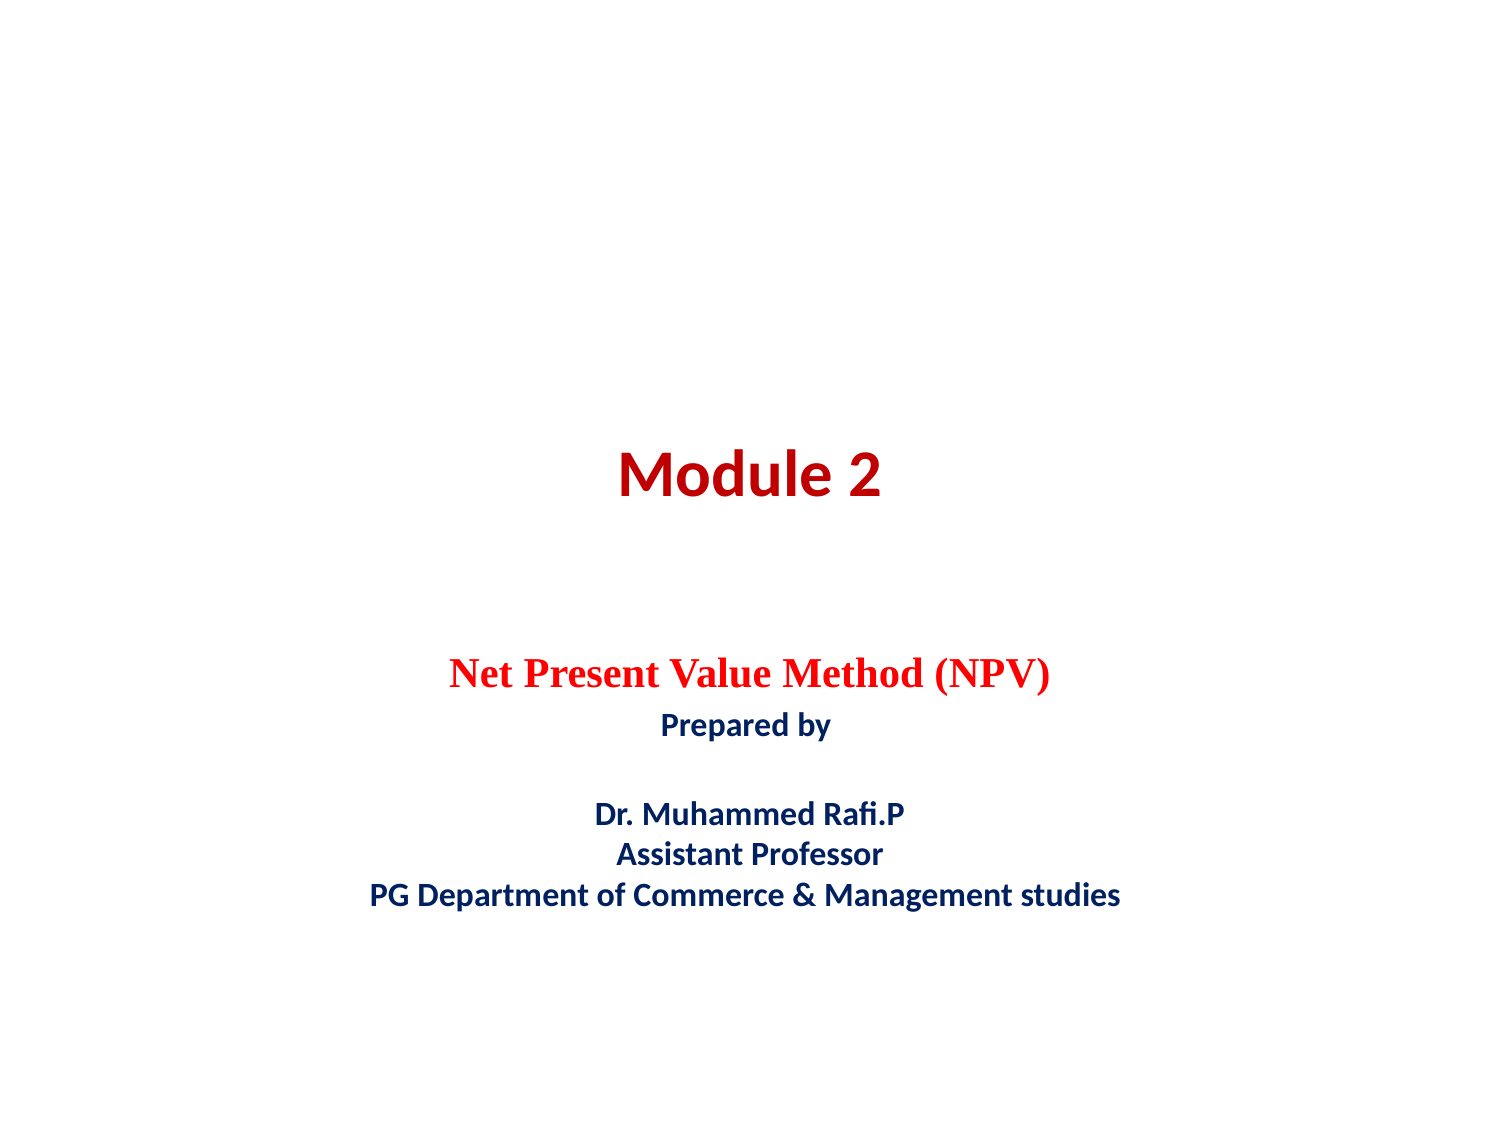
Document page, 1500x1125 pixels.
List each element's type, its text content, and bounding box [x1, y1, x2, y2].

title Module 2 [112, 349, 1388, 591]
subtitle Net Present Value Method (NPV) Prepared by Dr. Muhammed Rafi.P Assistant Professor PG Department of Commerce & Management studies [225, 637, 1275, 925]
